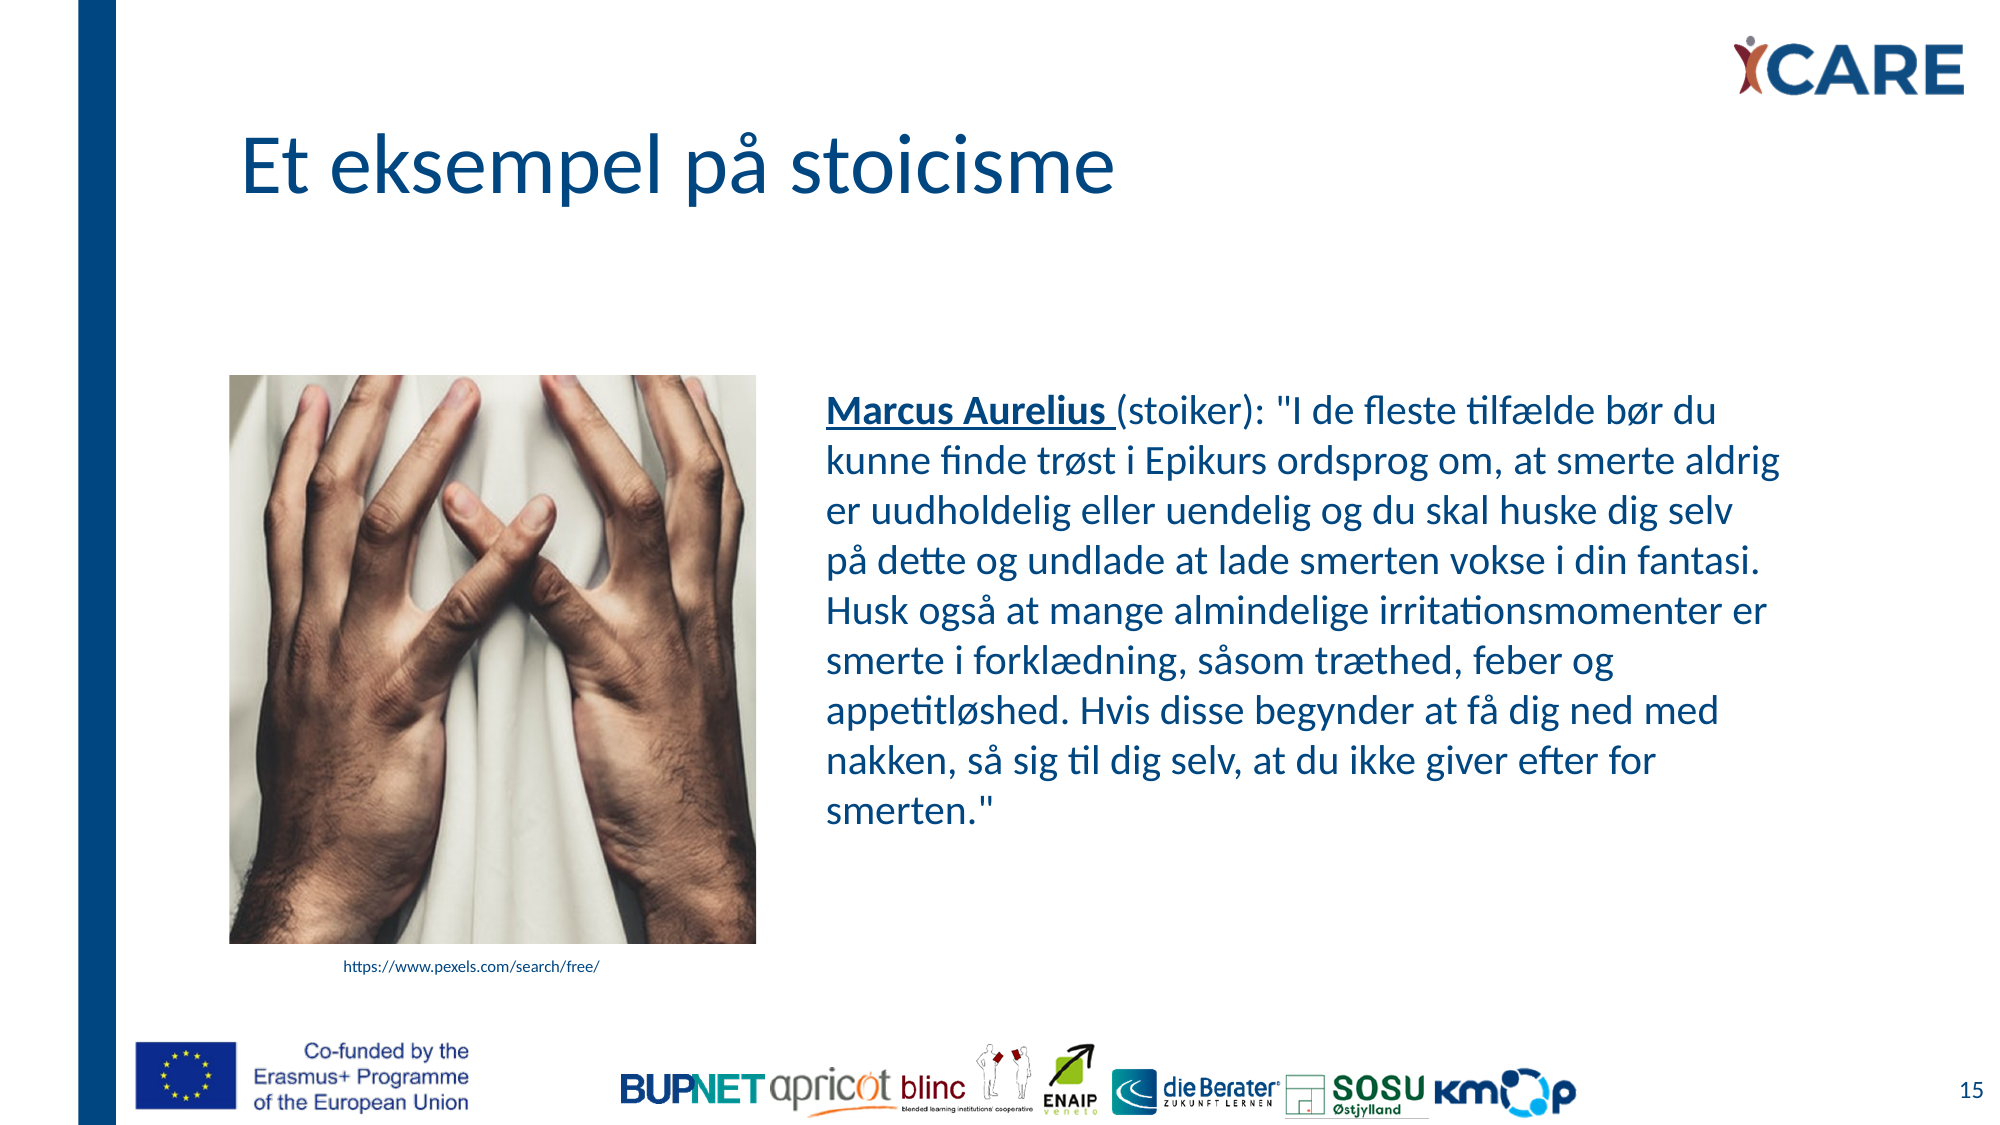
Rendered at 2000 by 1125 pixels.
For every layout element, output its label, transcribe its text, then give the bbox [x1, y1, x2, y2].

picture [115, 1023, 486, 1125]
list Marcus Aurelius (stoiker): "I de fleste tilfælde bør du kunne finde trøst i Epikurs ordsprog om, at smerte aldrig er uudholdelig eller uendelig og du skal huske dig selv på dette og undlade at lade smerten vokse i din fantasi. Husk også at mange almindelige irritationsmomenter er smerte i forklædning, såsom træthed, feber og appetitløshed. Hvis disse begynder at få dig ned med nakken, så sig til dig selv, at du ikke giver efter for smerten." [810, 375, 1800, 963]
title Et eksempel på stoicisme [224, 112, 1800, 220]
slide_number 15 [1737, 1055, 2000, 1122]
picture [1734, 34, 1967, 113]
picture [229, 374, 757, 944]
picture [621, 1041, 1579, 1119]
text_box https://www.pexels.com/search/free/ [268, 948, 616, 984]
